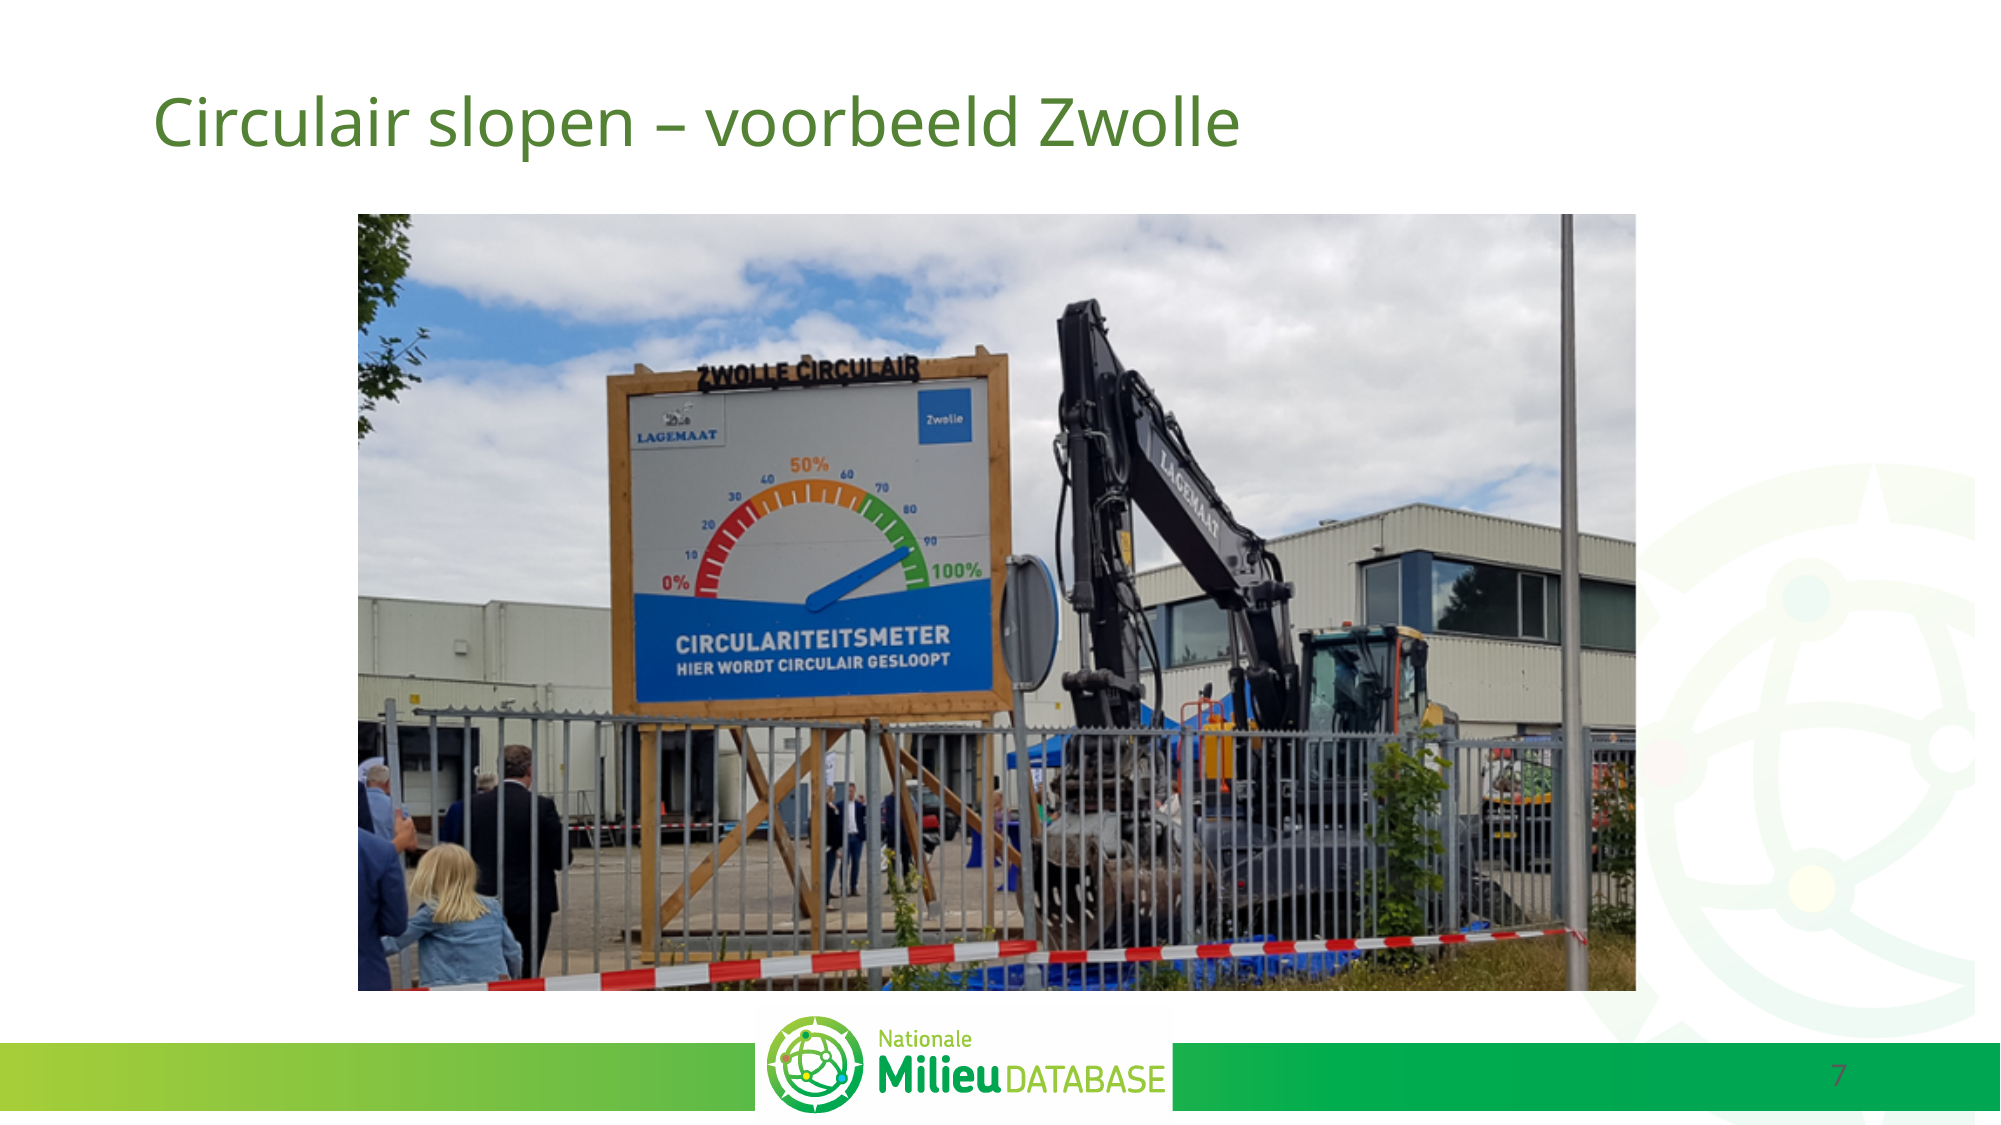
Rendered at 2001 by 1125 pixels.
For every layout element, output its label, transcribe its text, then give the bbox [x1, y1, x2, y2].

slide_number 7 [1412, 1042, 1863, 1103]
title Circulair slopen – voorbeeld Zwolle [137, 59, 1863, 190]
picture [0, 214, 2000, 1125]
